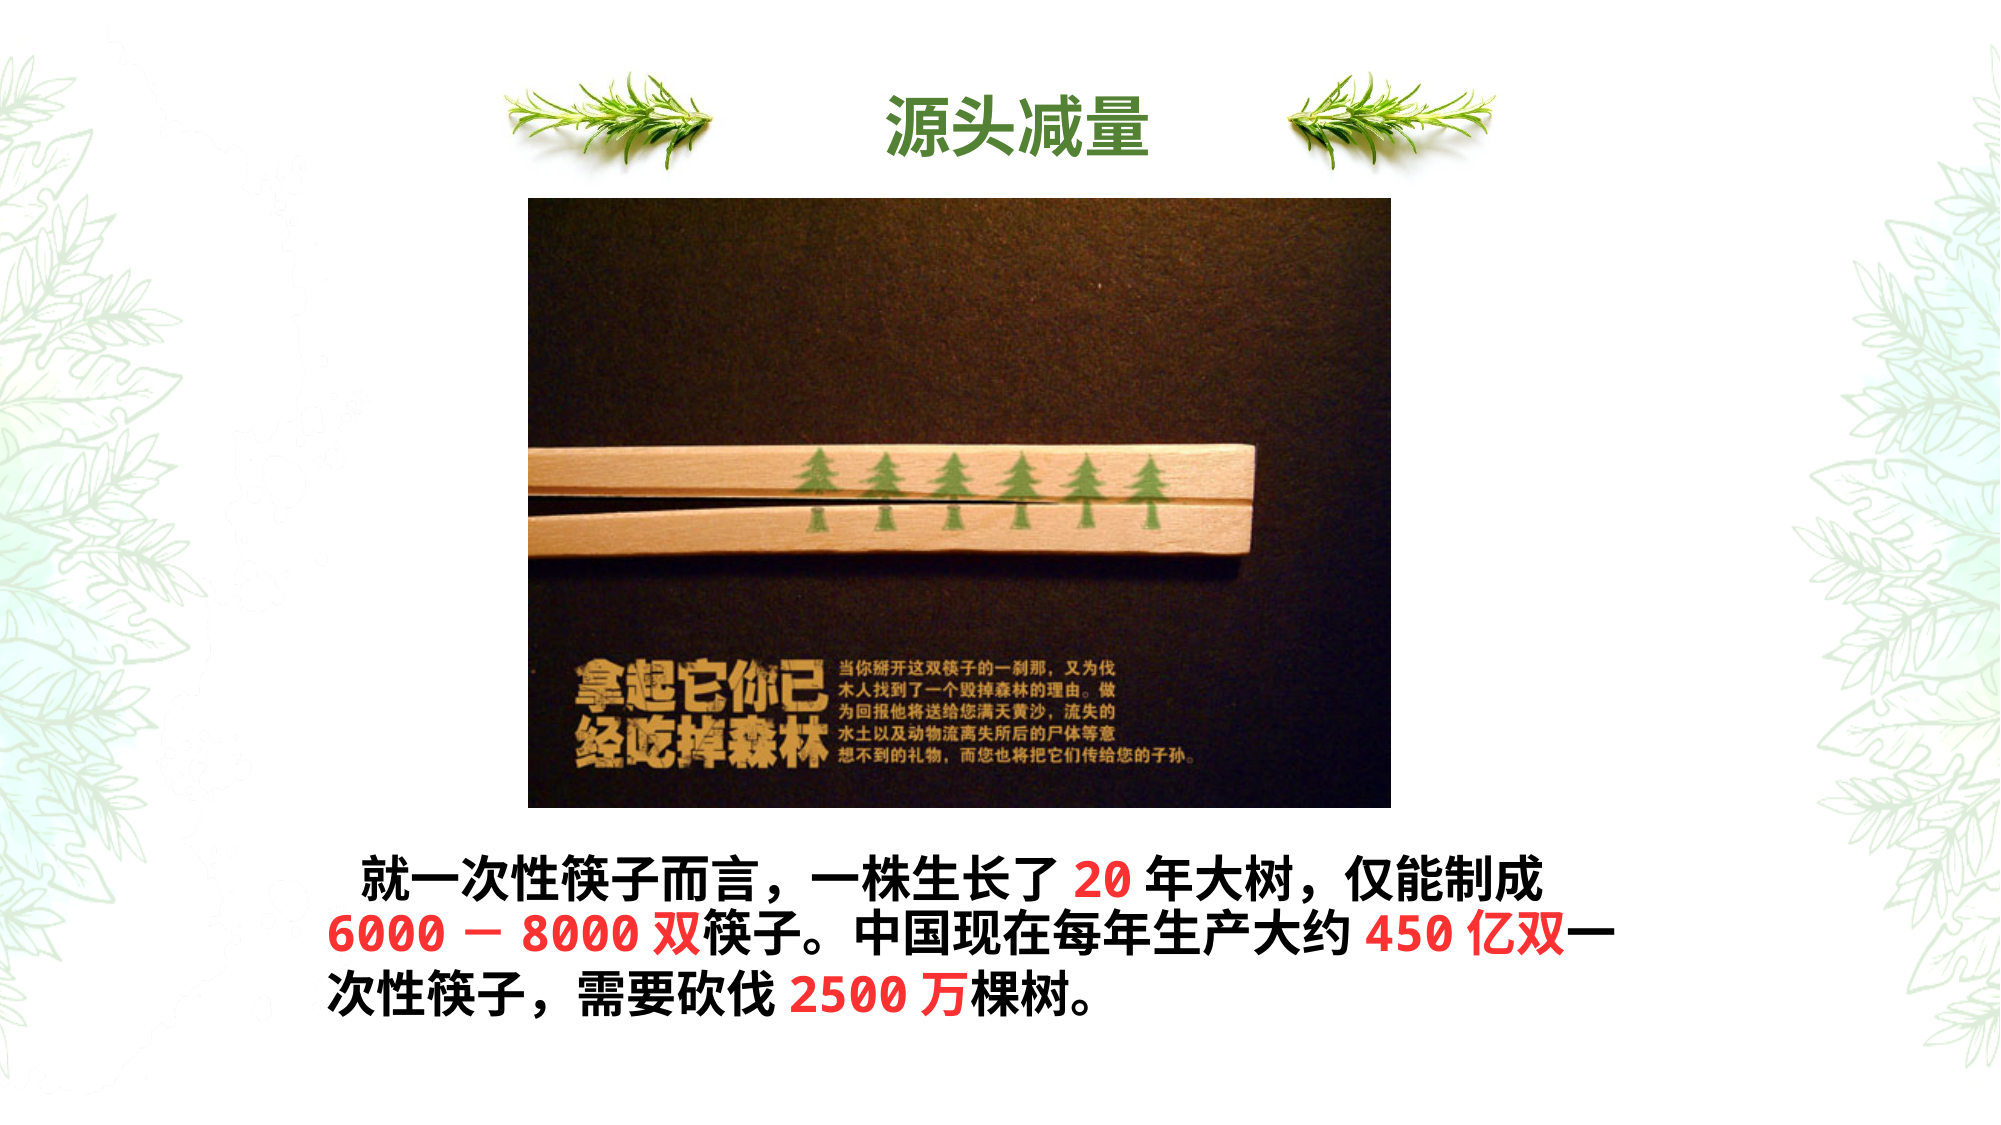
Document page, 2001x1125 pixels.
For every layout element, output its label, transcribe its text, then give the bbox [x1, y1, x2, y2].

text_box 就一次性筷子而言，一株生长了20年大树，仅能制成6000－8000双筷子。中国现在每年生产大约450亿双一次性筷子，需要砍伐2500万棵树。 [311, 846, 1675, 1033]
title 源头减量 [644, 86, 1391, 175]
picture [468, 55, 1532, 808]
